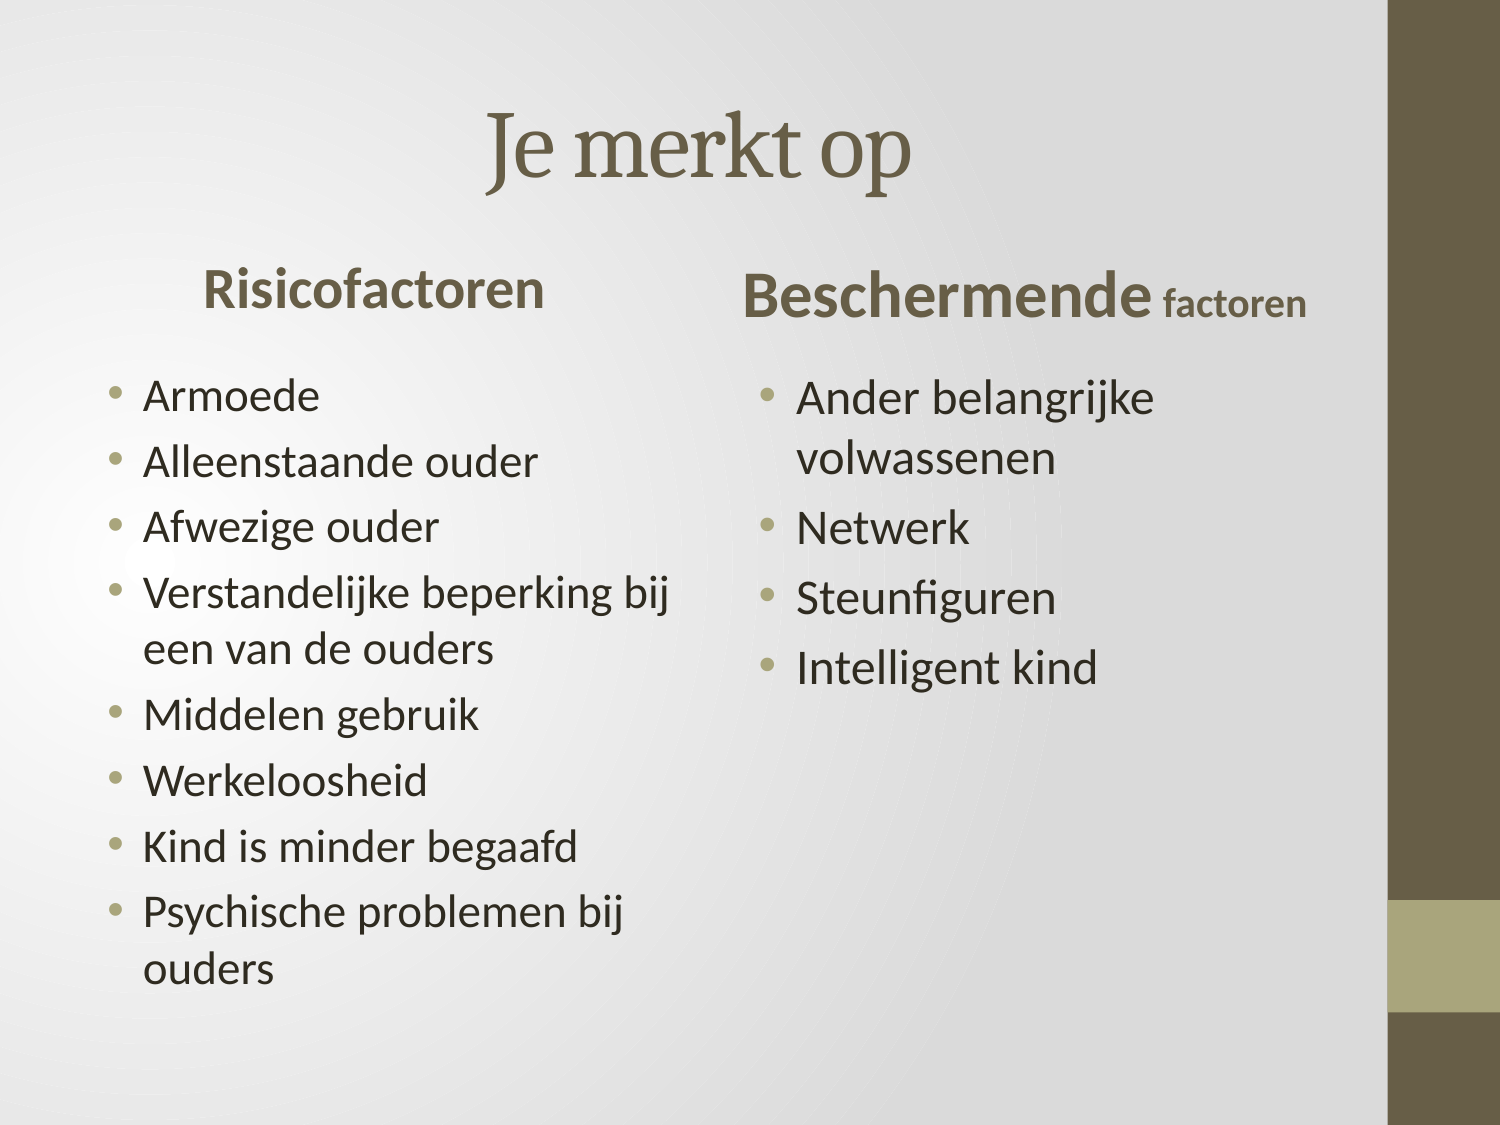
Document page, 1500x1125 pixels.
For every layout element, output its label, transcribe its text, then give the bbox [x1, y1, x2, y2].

list Beschermende factoren [725, 278, 1325, 356]
list Risicofactoren [75, 251, 675, 356]
list Armoede Alleenstaande ouder Afwezige ouder Verstandelijke beperking bij een van de ouders Middelen gebruik Werkeloosheid Kind is minder begaafd Psychische problemen bij ouders [75, 356, 725, 1005]
title Je merkt op [75, 45, 1325, 233]
list Ander belangrijke volwassenen Netwerk Steunfiguren Intelligent kind [725, 356, 1325, 1005]
